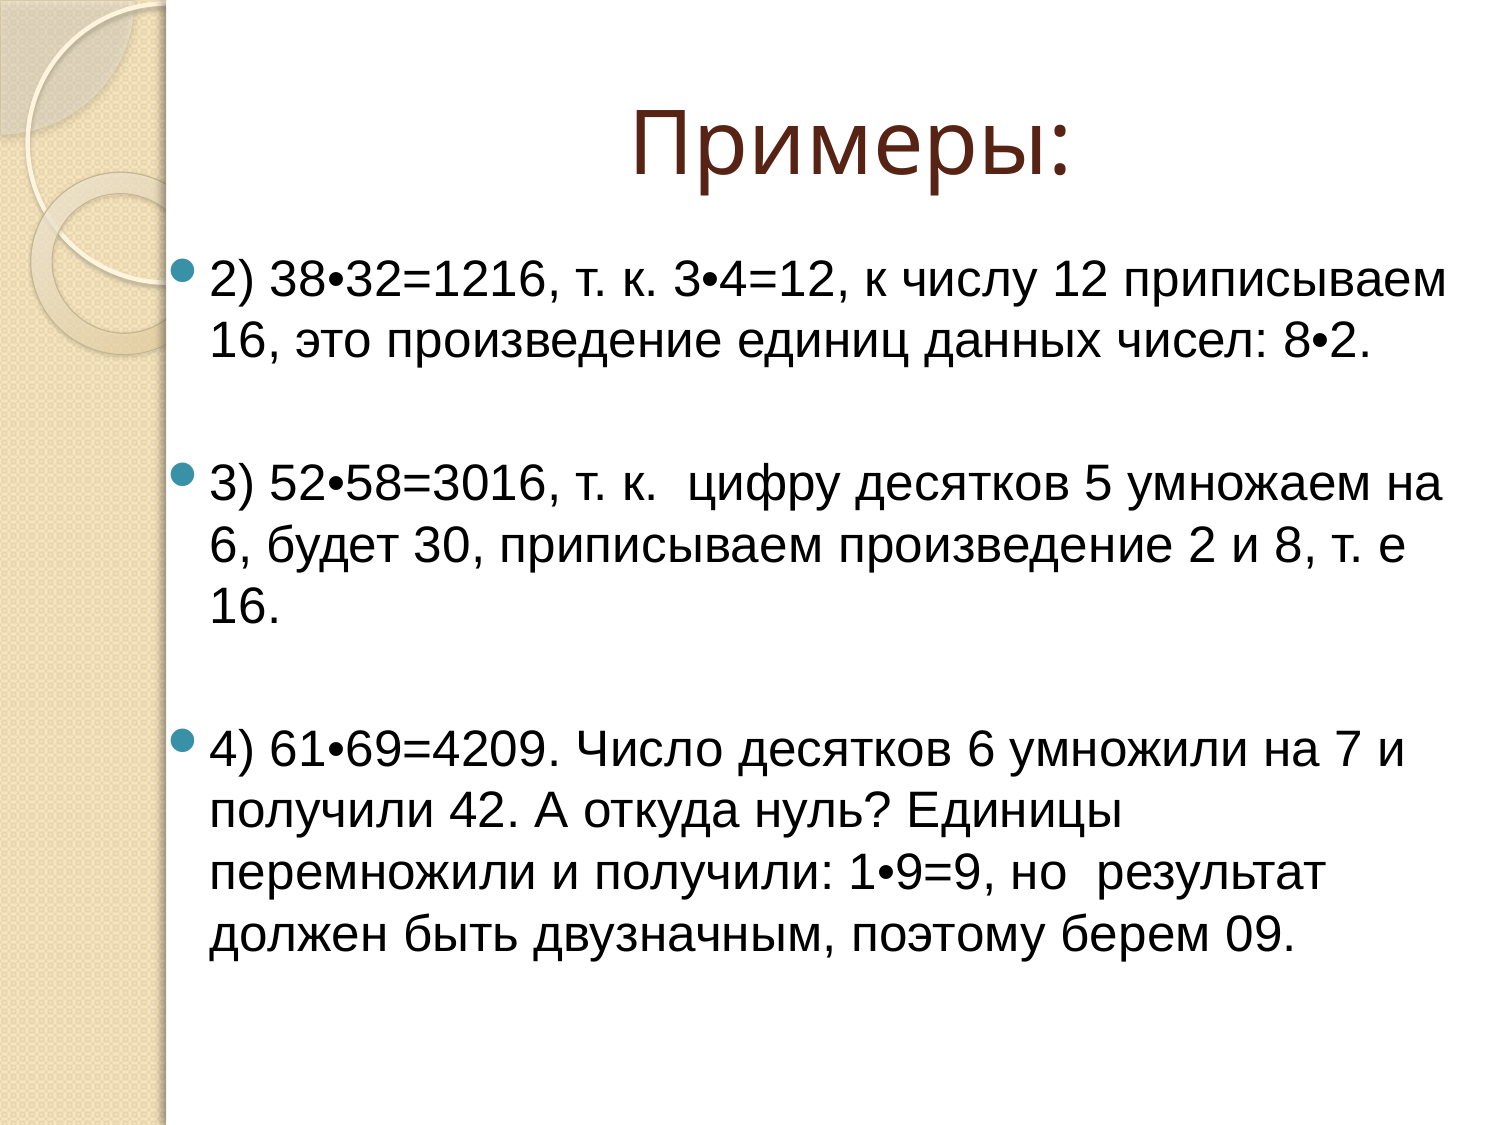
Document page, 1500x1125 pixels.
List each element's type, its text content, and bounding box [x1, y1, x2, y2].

list 2) 38•32=1216, т. к. 3•4=12, к числу 12 приписываем 16, это произведение единиц данных чисел: 8•2. 3) 52•58=3016, т. к. цифру десятков 5 умножаем на 6, будет 30, приписываем произведение 2 и 8, т. е 16. 4) 61•69=4209. Число десятков 6 умножили на 7 и получили 42. А откуда нуль? Единицы перемножили и получили: 1•9=9, но результат должен быть двузначным, поэтому берем 09. [140, 237, 1466, 1025]
title Примеры: [235, 45, 1466, 233]
